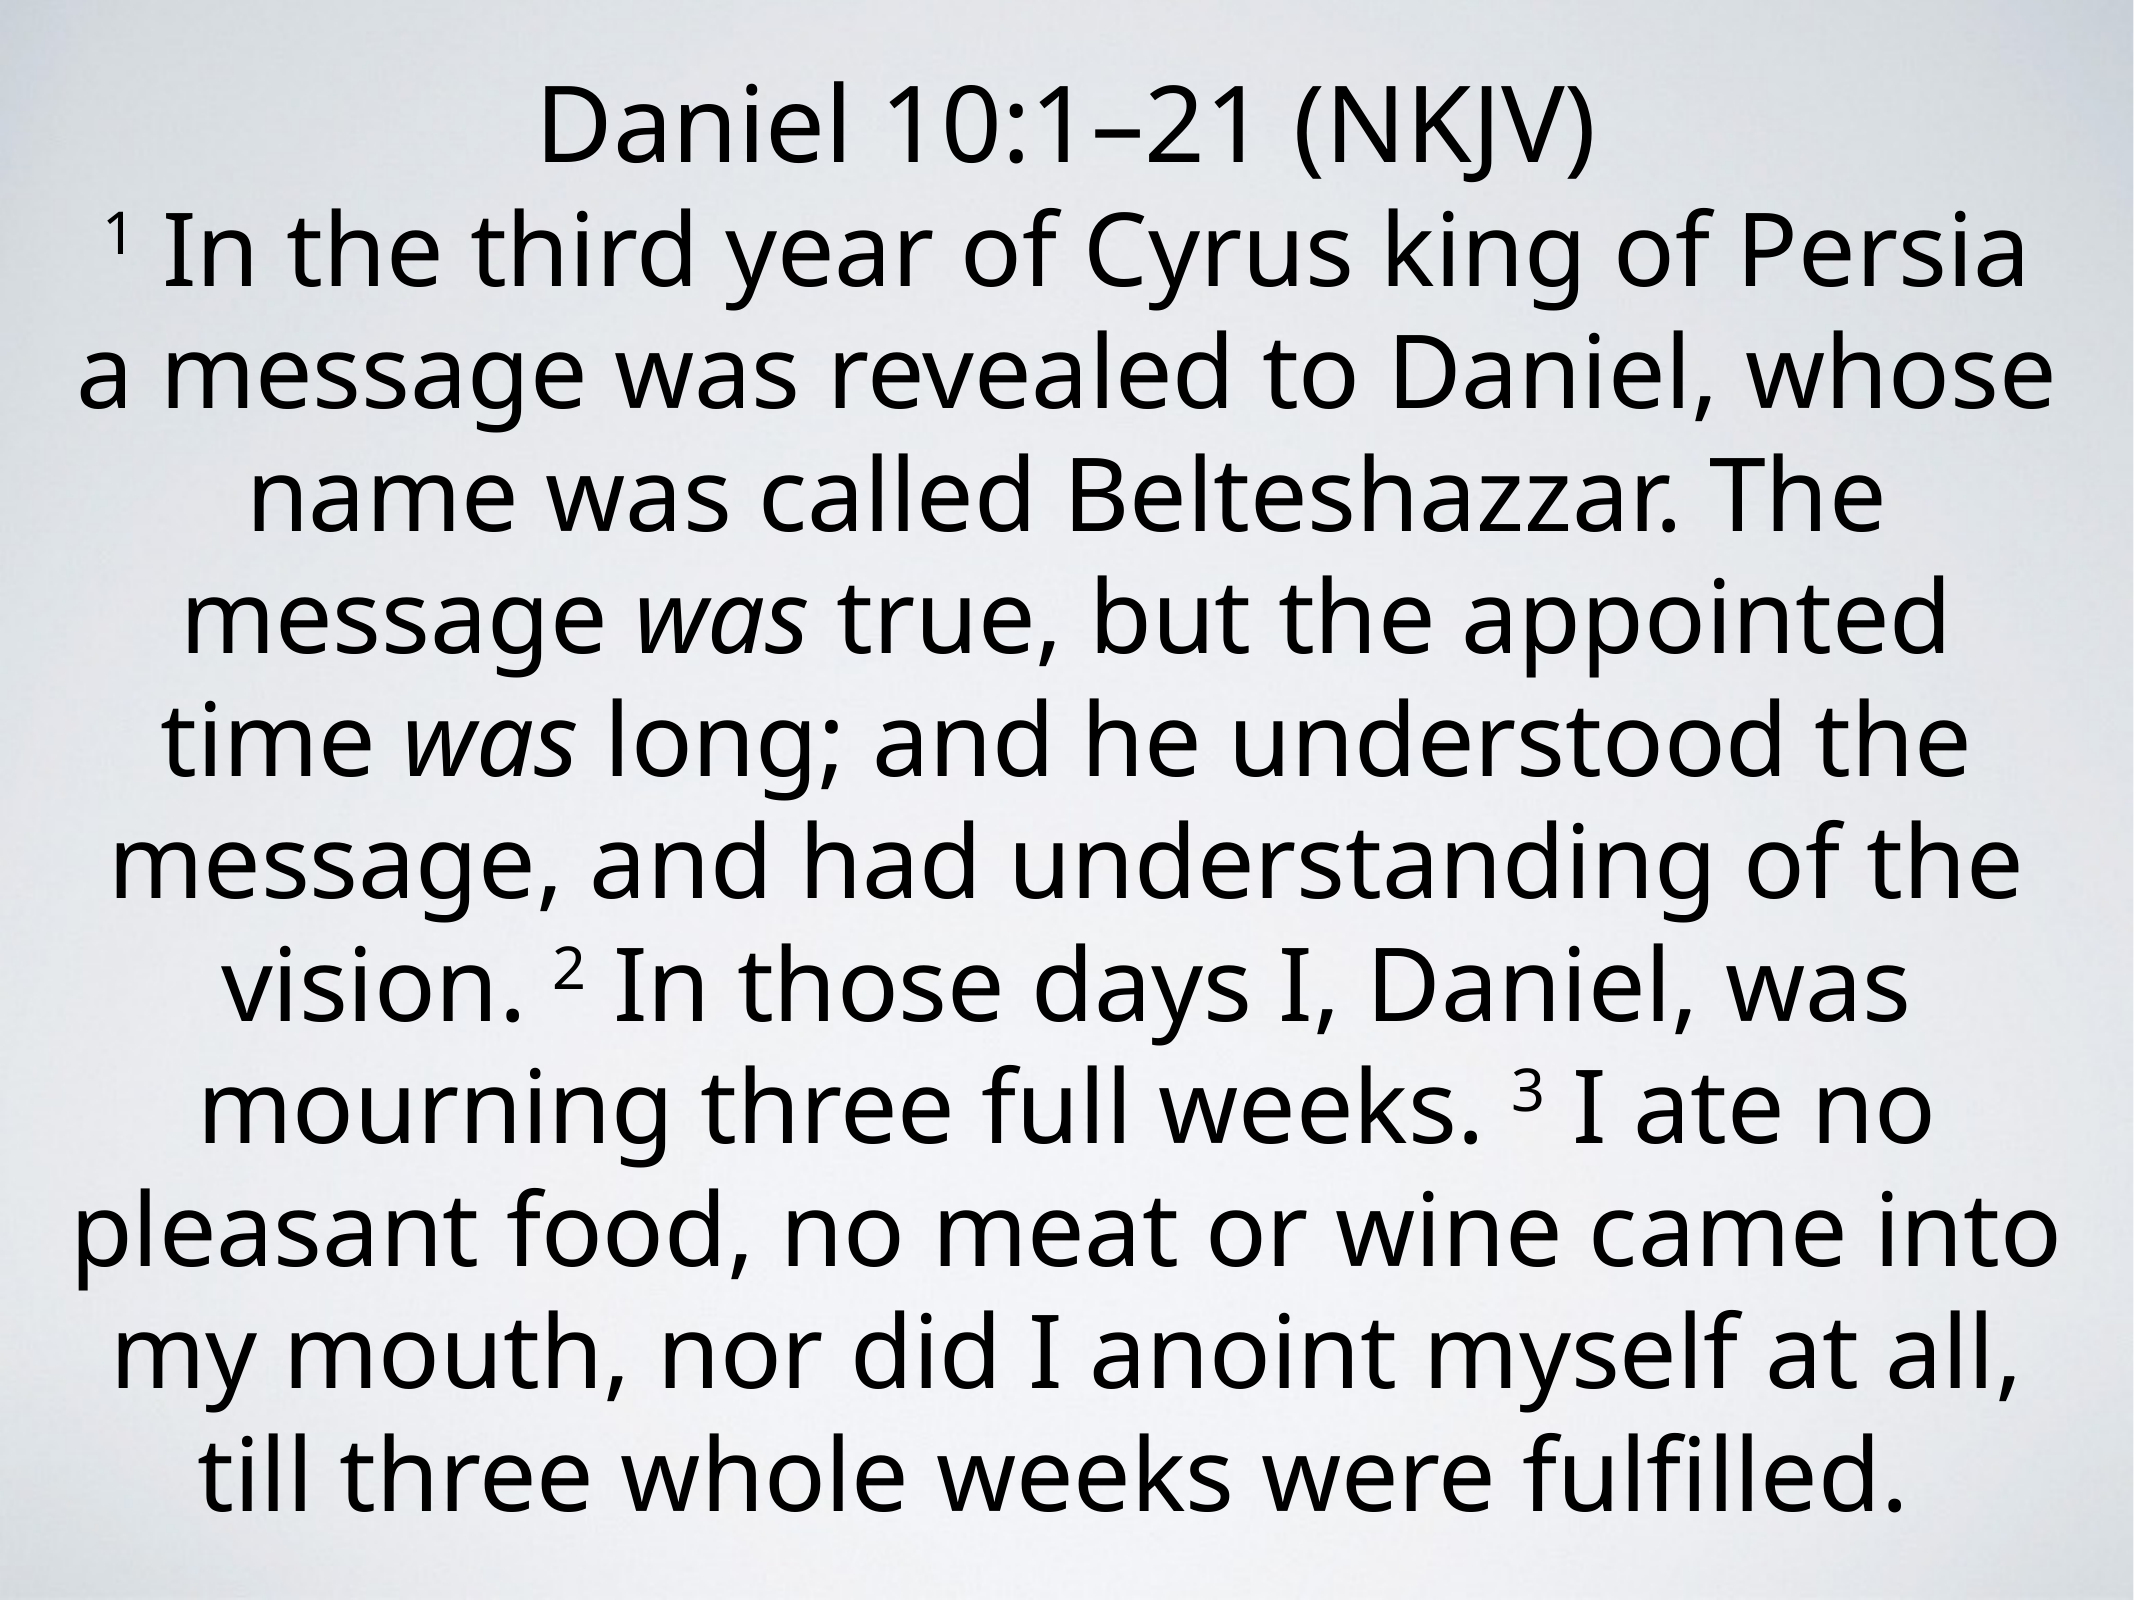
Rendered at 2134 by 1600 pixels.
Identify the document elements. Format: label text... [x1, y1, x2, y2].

picture [0, 0, 2134, 1600]
text_box Daniel 10:1–21 (NKJV) 1 In the third year of Cyrus king of Persia a message was revealed to Daniel, whose name was called Belteshazzar. The message was true, but the appointed time was long; and he understood the message, and had understanding of the vision. 2 In those days I, Daniel, was mourning three full weeks. 3 I ate no pleasant food, no meat or wine came into my mouth, nor did I anoint myself at all, till three whole weeks were fulfilled. [59, 48, 2074, 1540]
